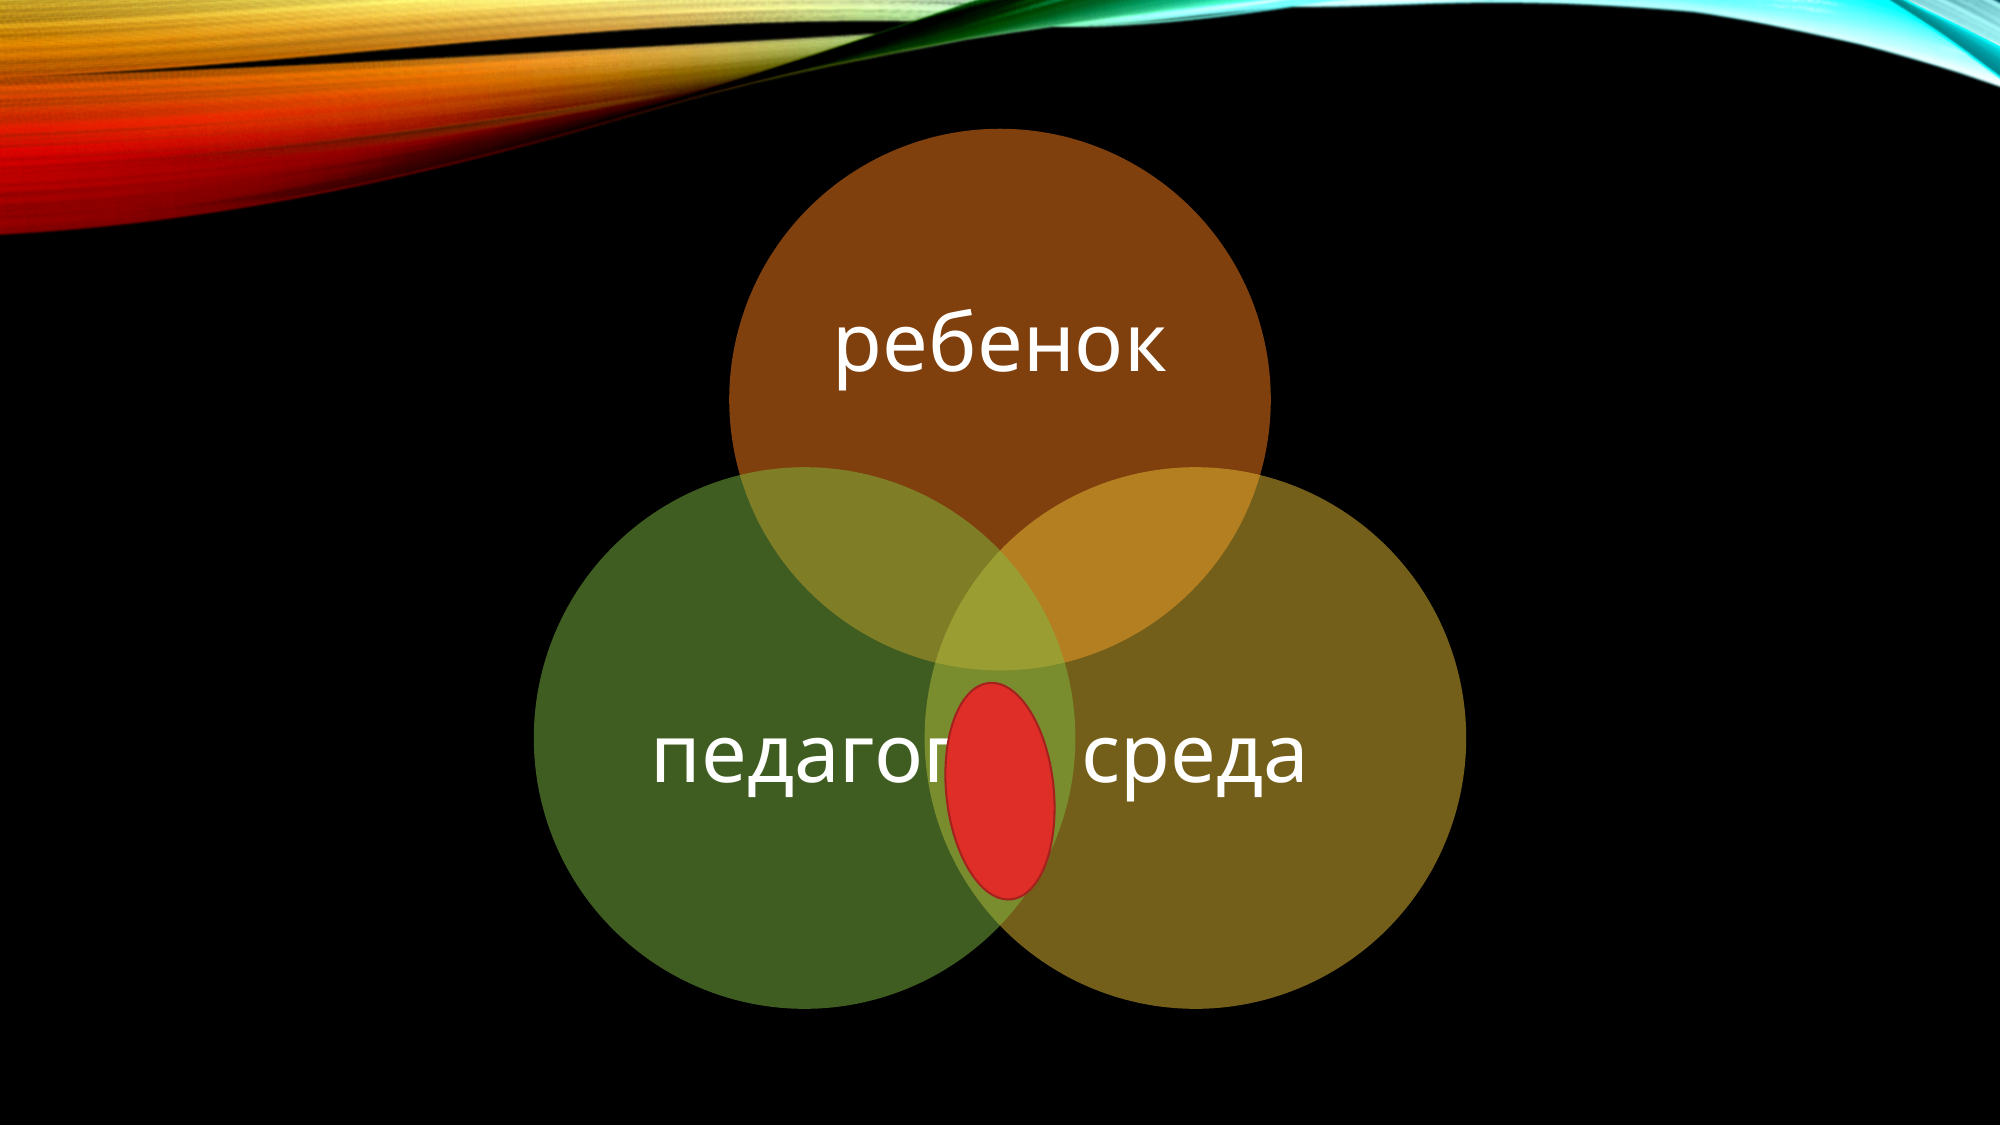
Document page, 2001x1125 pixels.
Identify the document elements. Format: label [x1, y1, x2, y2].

picture [0, 0, 2000, 237]
list [112, 117, 1888, 1021]
